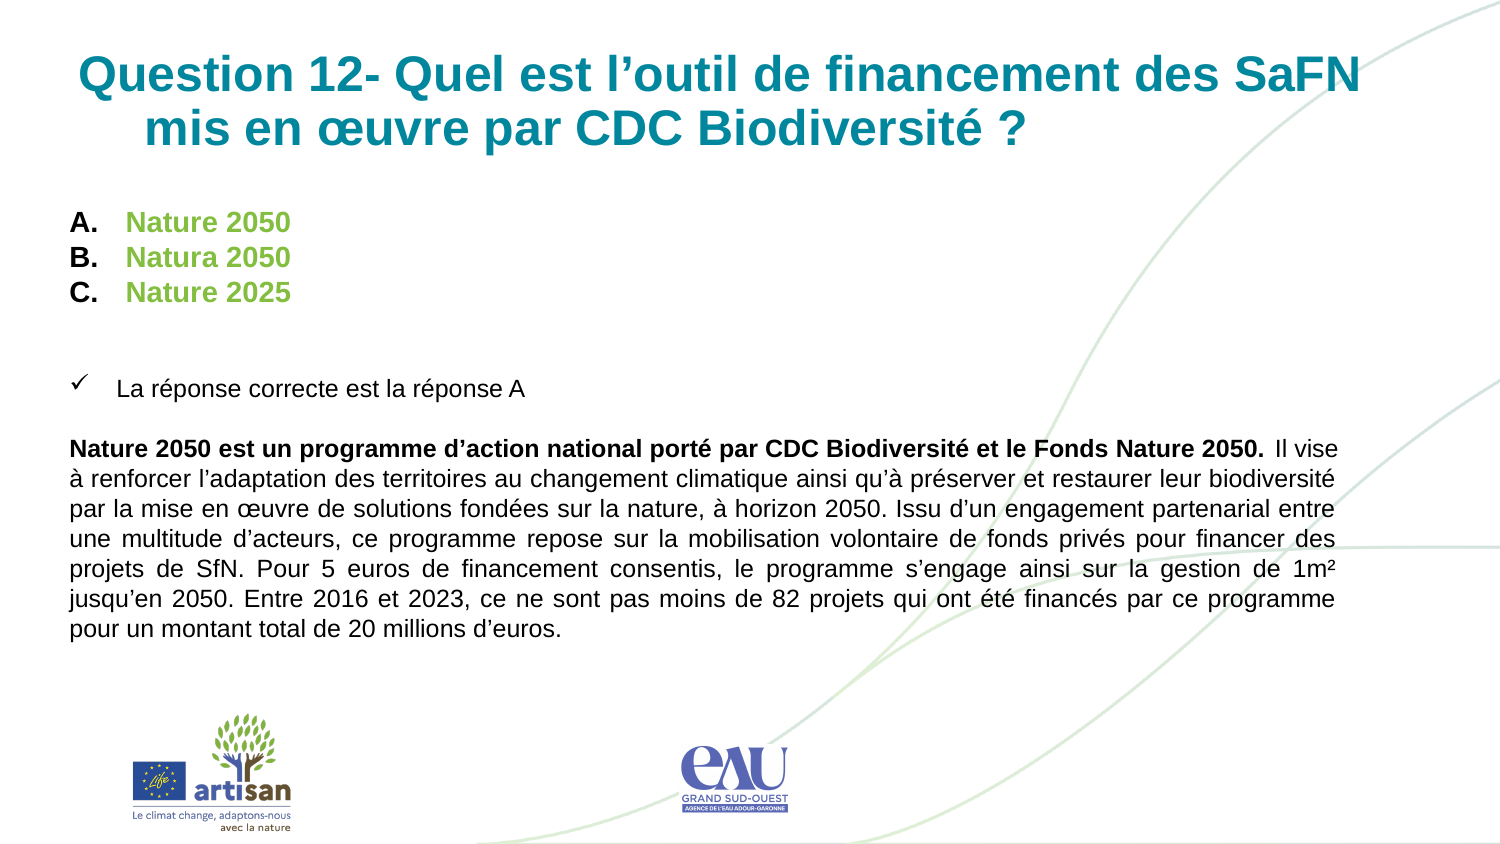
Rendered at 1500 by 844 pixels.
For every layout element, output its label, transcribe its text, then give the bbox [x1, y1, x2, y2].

picture [0, 0, 1500, 844]
text_box La réponse correcte est la réponse A Nature 2050 est un programme d’action national porté par CDC Biodiversité et le Fonds Nature 2050. Il vise à renforcer l’adaptation des territoires au changement climatique ainsi qu’à préserver et restaurer leur biodiversité par la mise en œuvre de solutions fondées sur la nature, à horizon 2050. Issu d’un engagement partenarial entre une multitude d’acteurs, ce programme repose sur la mobilisation volontaire de fonds privés pour financer des projets de SfN. Pour 5 euros de financement consentis, le programme s’engage ainsi sur la gestion de 1m² jusqu’en 2050. Entre 2016 et 2023, ce ne sont pas moins de 82 projets qui ont été financés par ce programme pour un montant total de 20 millions d’euros. [54, 365, 1354, 687]
text_box Nature 2050 Natura 2050 Nature 2025 [54, 195, 805, 365]
list Question 12- Quel est l’outil de financement des SaFN mis en œuvre par CDC Biodiversité ? [54, 28, 1467, 177]
